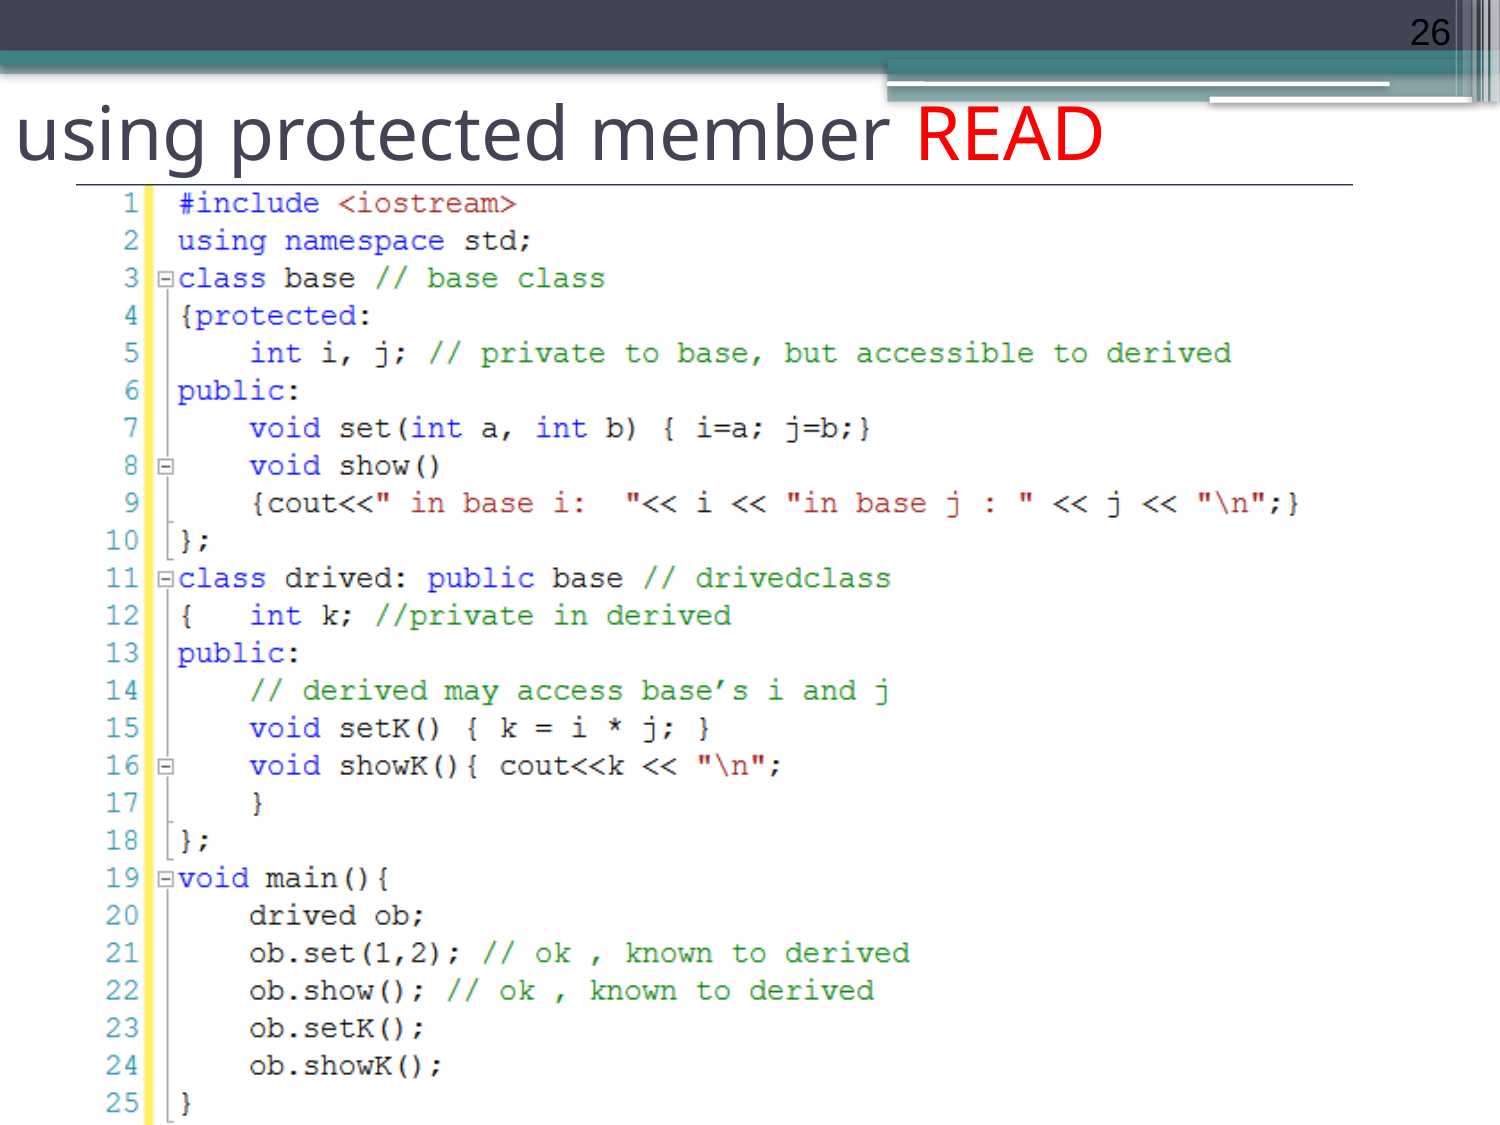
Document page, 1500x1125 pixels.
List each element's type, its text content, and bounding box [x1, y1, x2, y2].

picture [76, 184, 1353, 1125]
title using protected member READ [0, 42, 1350, 218]
slide_number 26 [1341, 0, 1466, 61]
